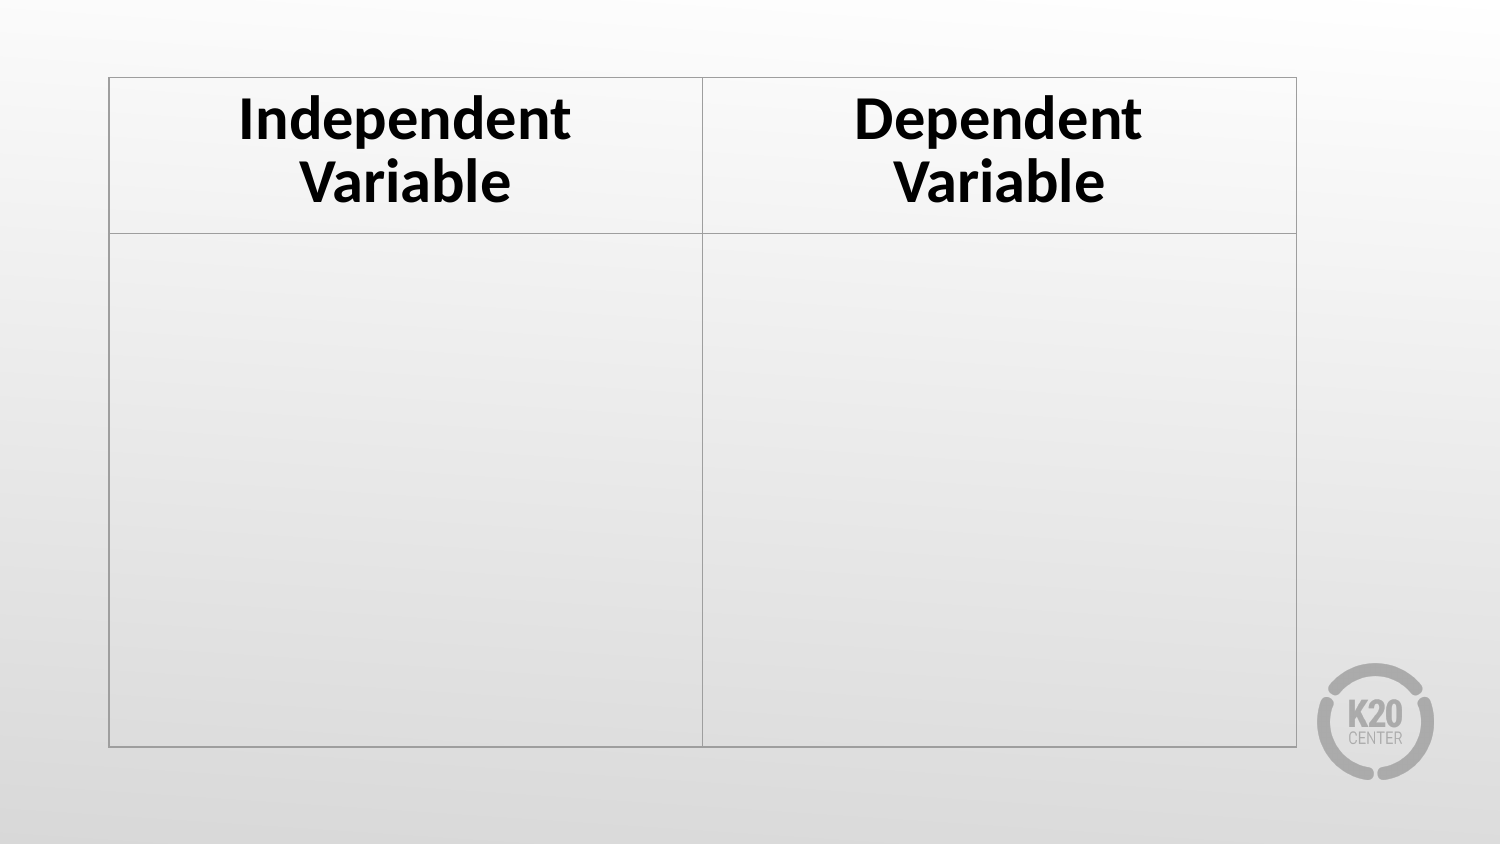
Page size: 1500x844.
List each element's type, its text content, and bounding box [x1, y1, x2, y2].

table_cell [703, 234, 1296, 746]
table_cell [110, 234, 702, 746]
table_header Independent Variable [110, 78, 702, 233]
picture [1300, 646, 1451, 797]
table_header Dependent Variable [703, 78, 1296, 233]
